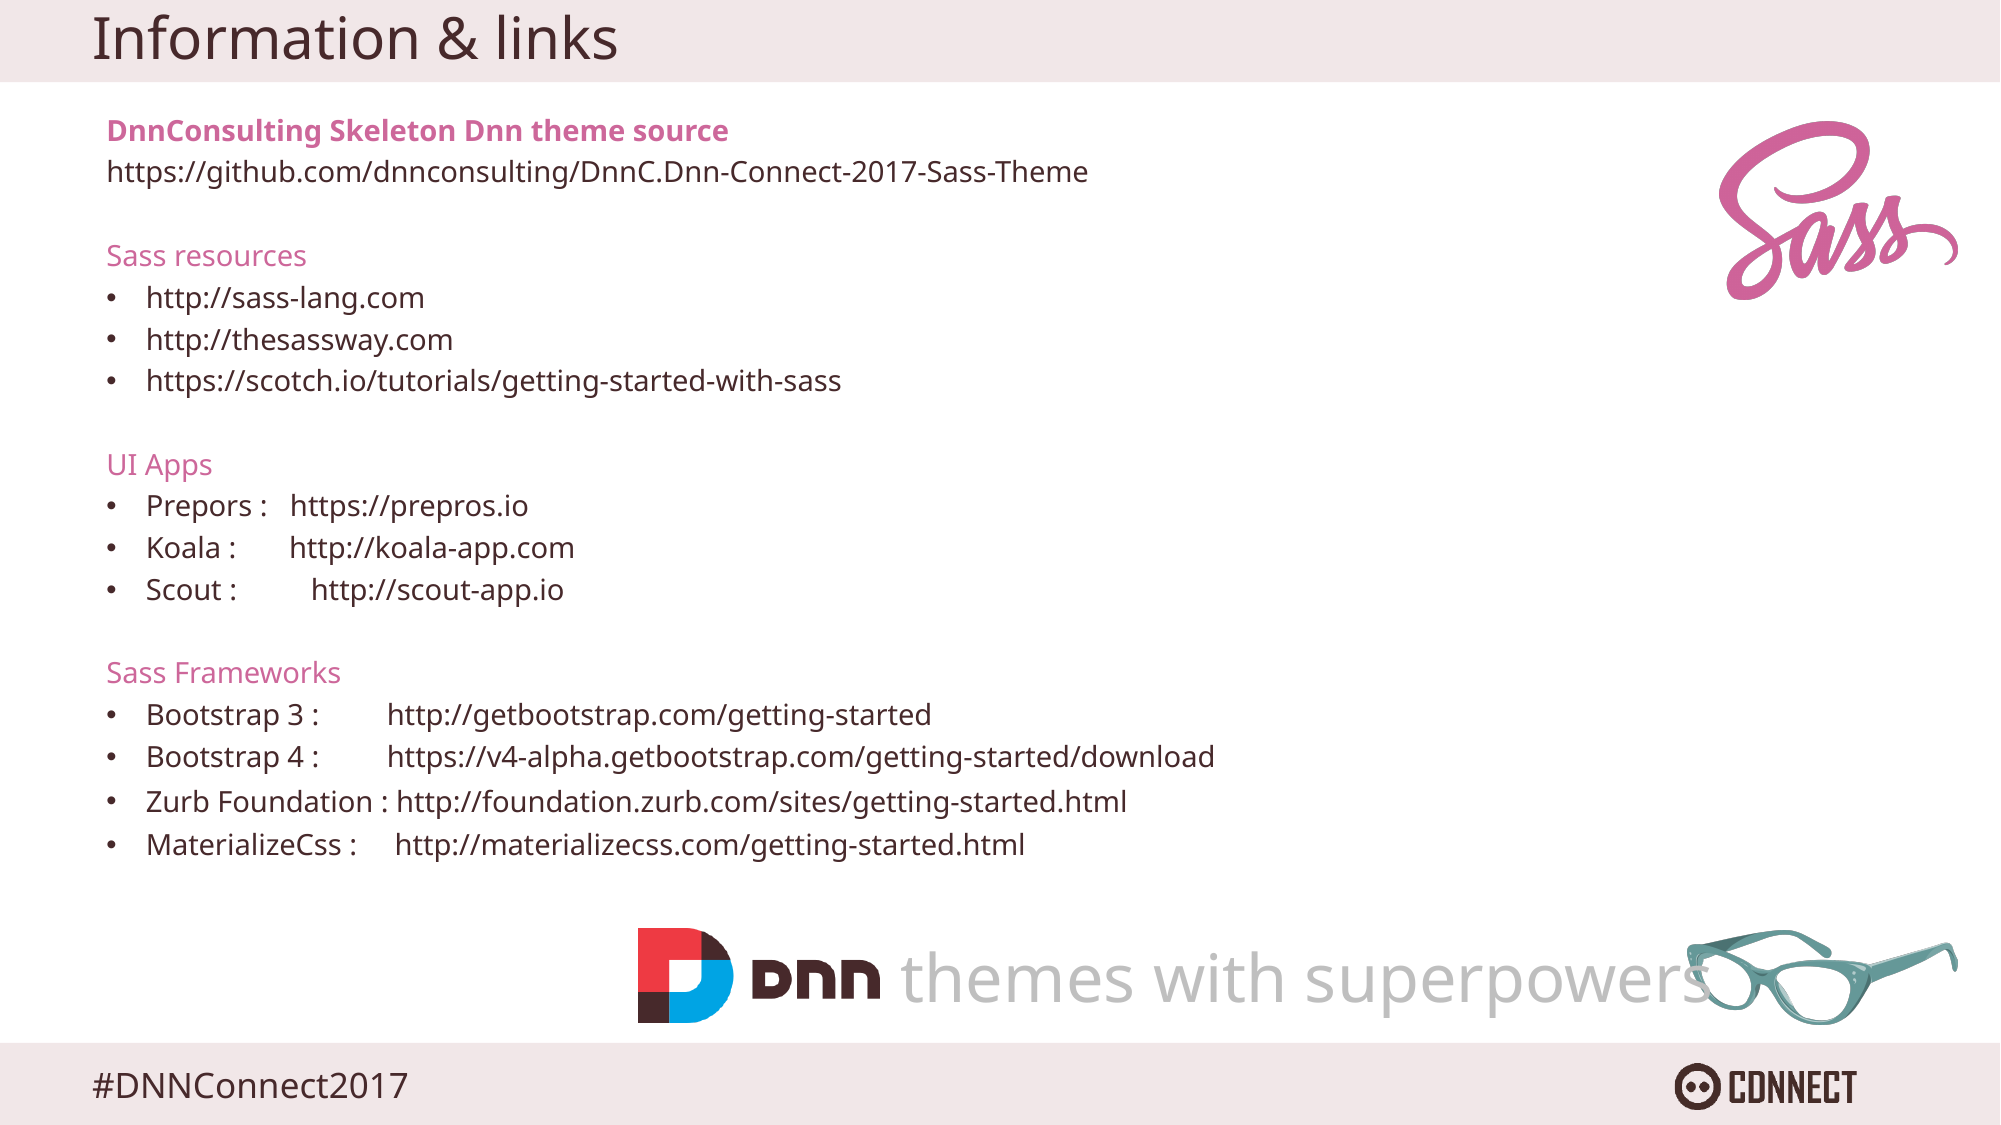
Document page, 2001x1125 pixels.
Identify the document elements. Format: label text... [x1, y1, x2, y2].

title Information & links [77, 0, 2000, 83]
list DnnConsulting Skeleton Dnn theme source https://github.com/dnnconsulting/DnnC.Dnn-Connect-2017-Sass-Theme Sass resources http://sass-lang.com http://thesassway.com https://scotch.io/tutorials/getting-started-with-sass UI Apps Prepors : https://prepros.io Koala : http://koala-app.com Scout : http://scout-app.io Sass Frameworks Bootstrap 3 : http://getbootstrap.com/getting-started Bootstrap 4 : https://v4-alpha.getbootstrap.com/getting-started/download Zurb Foundation : http://foundation.zurb.com/sites/getting-started.html http://foundation.zurb.com/sites/getting-started.html MaterializeCss : http://materializecss.com/getting-started.html [91, 108, 1956, 894]
picture [1674, 1063, 1861, 1110]
picture [1687, 930, 1958, 1025]
picture [554, 928, 963, 1023]
text_box themes with superpowers [886, 928, 1738, 1024]
picture [1719, 121, 1958, 300]
